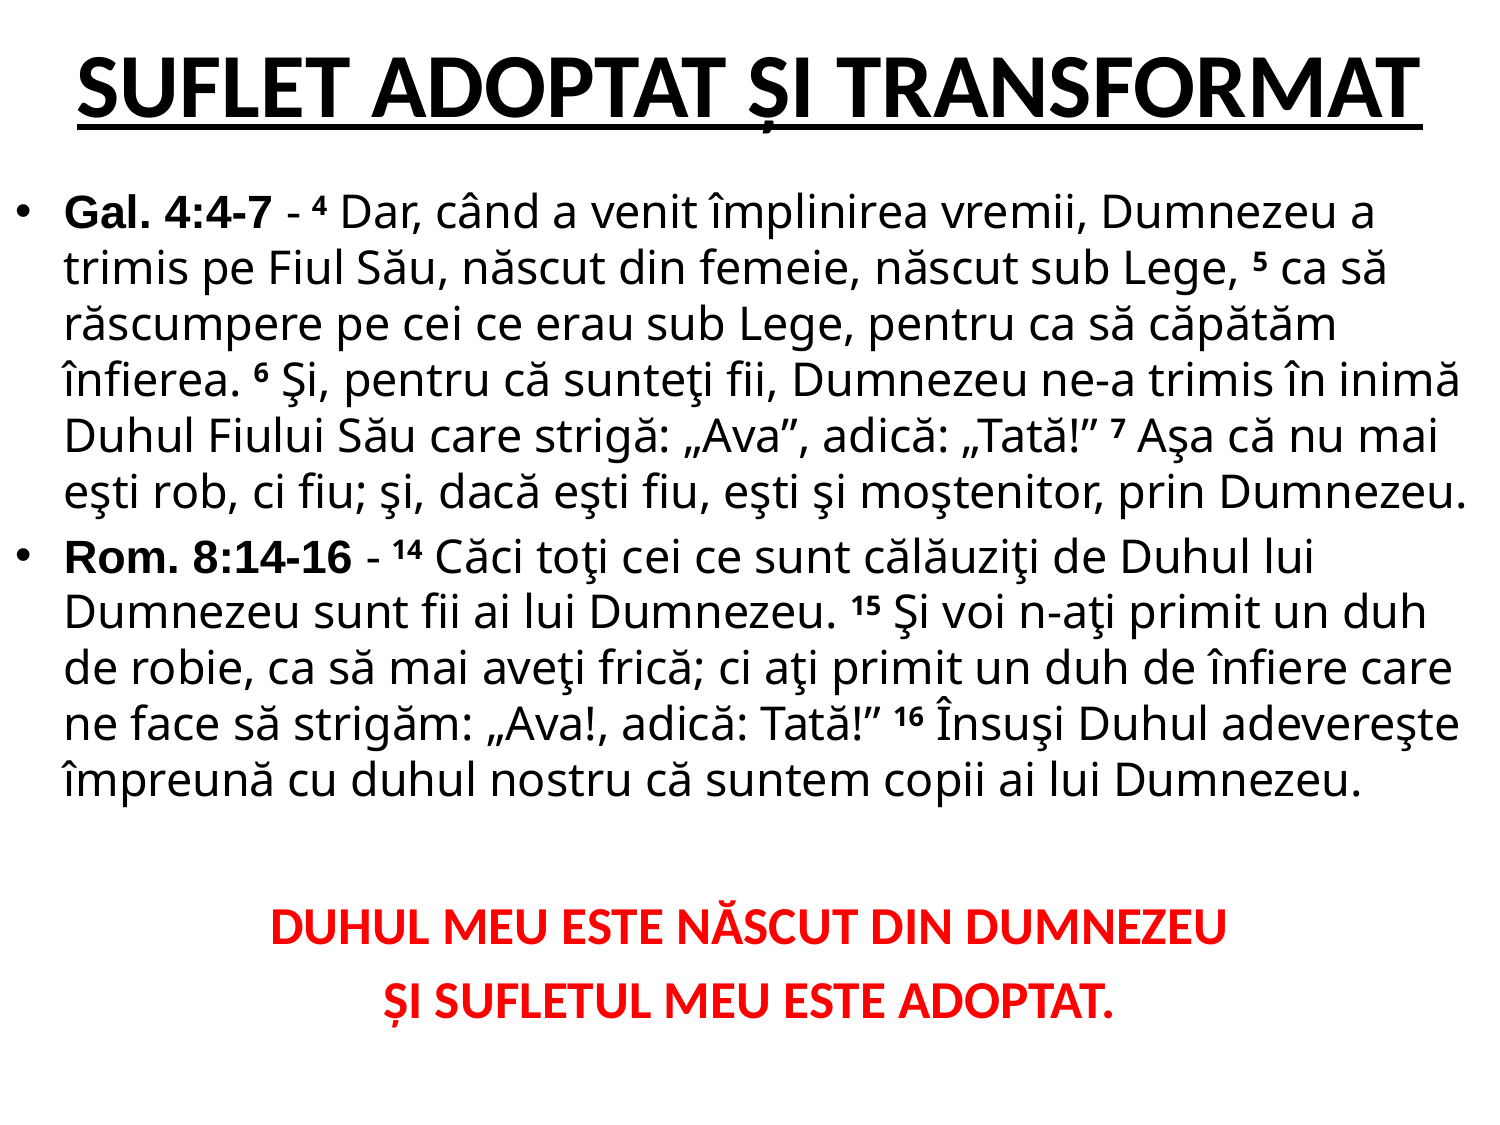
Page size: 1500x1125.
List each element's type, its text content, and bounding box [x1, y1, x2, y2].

title SUFLET ADOPTAT ȘI TRANSFORMAT [0, 0, 1500, 174]
list Gal. 4:4-7 - 4 Dar, când a venit împlinirea vremii, Dumnezeu a trimis pe Fiul Său, născut din femeie, născut sub Lege, 5 ca să răscumpere pe cei ce erau sub Lege, pentru ca să căpătăm înfierea. 6 Şi, pentru că sunteţi fii, Dumnezeu ne-a trimis în inimă Duhul Fiului Său care strigă: „Ava”, adică: „Tată!” 7 Aşa că nu mai eşti rob, ci fiu; şi, dacă eşti fiu, eşti şi moştenitor, prin Dumnezeu. Rom. 8:14-16 - 14 Căci toţi cei ce sunt călăuziţi de Duhul lui Dumnezeu sunt fii ai lui Dumnezeu. 15 Şi voi n-aţi primit un duh de robie, ca să mai aveţi frică; ci aţi primit un duh de înfiere care ne face să strigăm: „Ava!, adică: Tată!” 16 Însuşi Duhul adevereşte împreună cu duhul nostru că suntem copii ai lui Dumnezeu. DUHUL MEU ESTE NĂSCUT DIN DUMNEZEU ȘI SUFLETUL MEU ESTE ADOPTAT. [0, 174, 1500, 1125]
